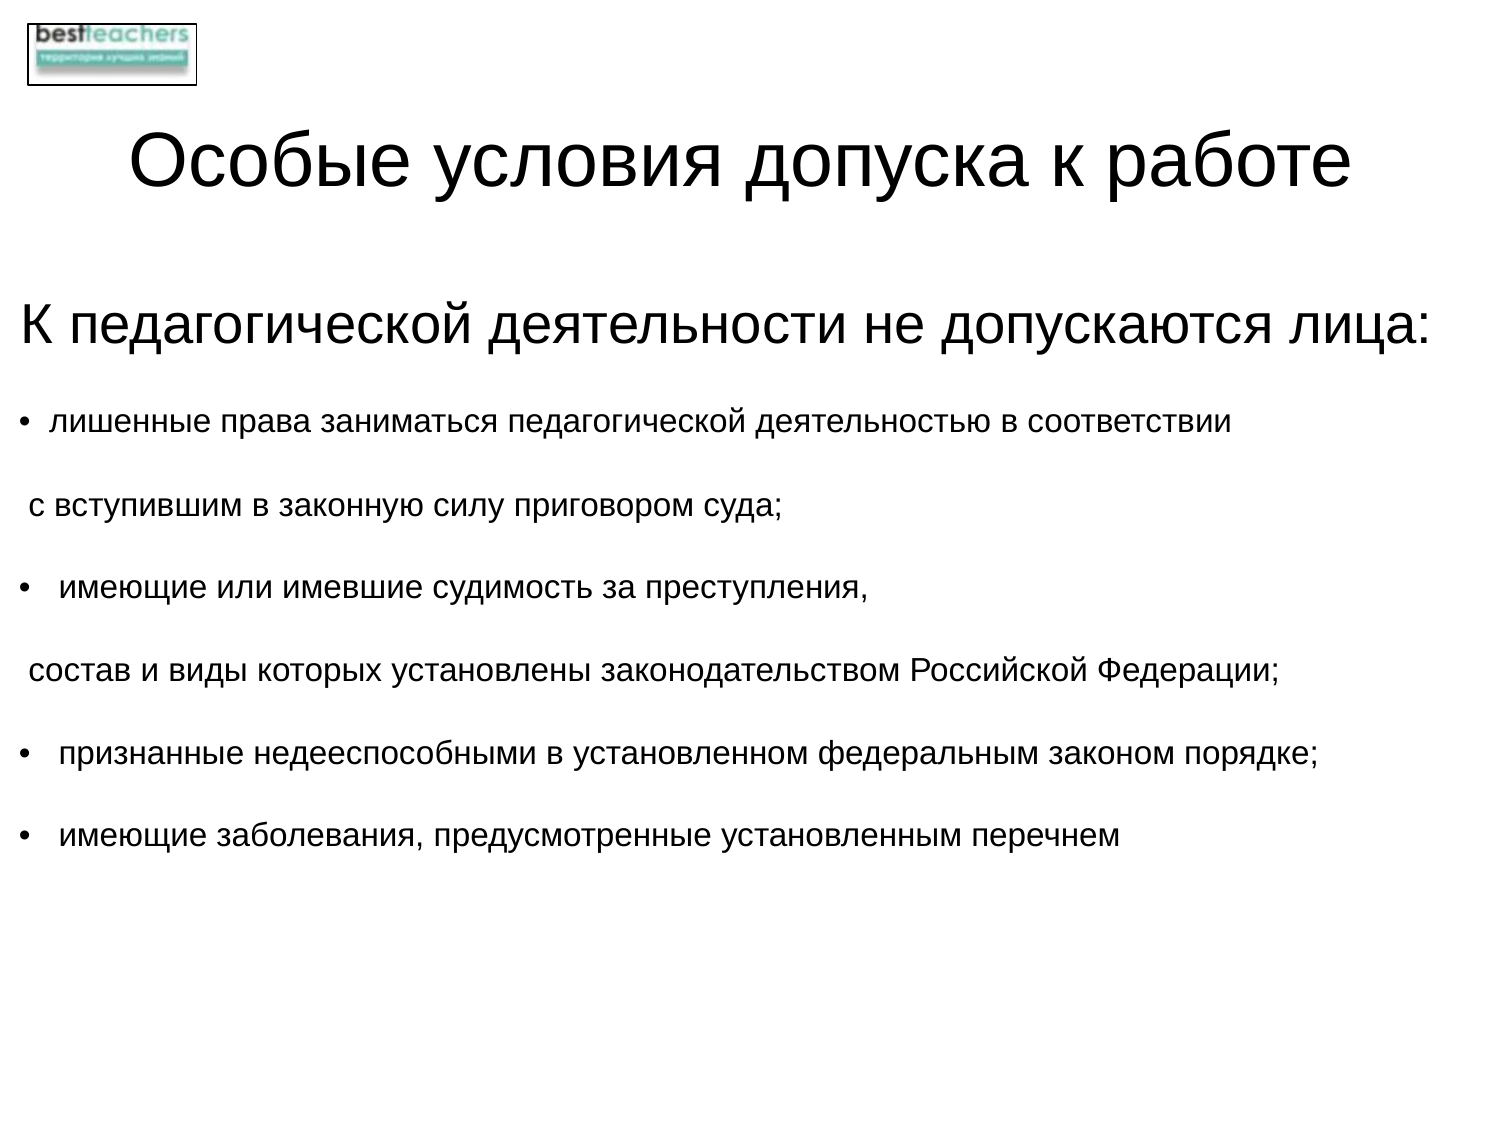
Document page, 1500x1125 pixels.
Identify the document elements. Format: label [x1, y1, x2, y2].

picture [28, 24, 197, 85]
